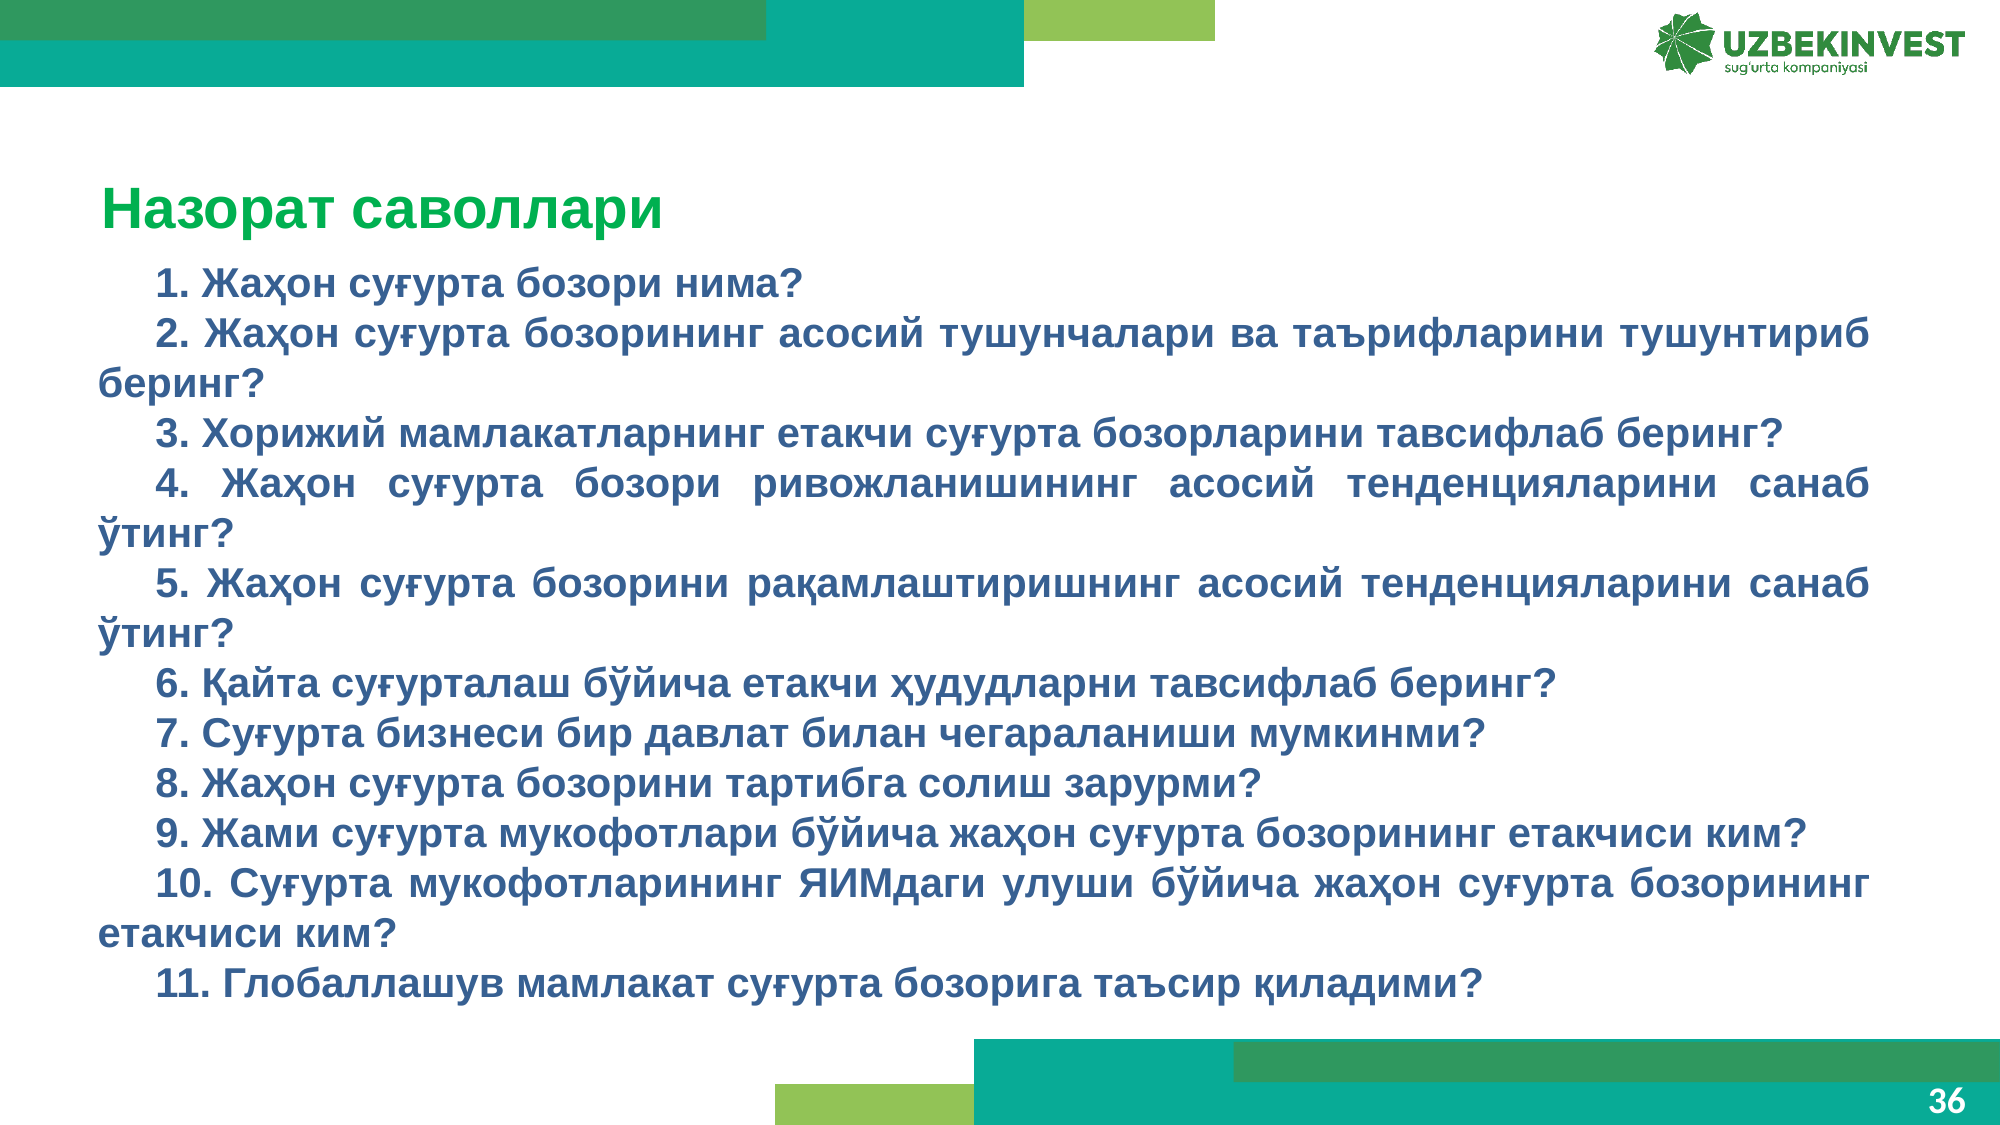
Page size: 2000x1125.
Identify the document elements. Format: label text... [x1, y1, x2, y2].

picture [1654, 12, 1965, 75]
text_box 1. Жаҳон суғурта бозори нима? 2. Жаҳон суғурта бозорининг асосий тушунчалари ва таърифларини тушунтириб беринг? 3. Хорижий мамлакатларнинг етакчи суғурта бозорларини тавсифлаб беринг? 4. Жаҳон суғурта бозори ривожланишининг асосий тенденцияларини санаб ўтинг? 5. Жаҳон суғурта бозорини рақамлаштиришнинг асосий тенденцияларини санаб ўтинг? 6. Қайта суғурталаш бўйича етакчи ҳудудларни тавсифлаб беринг? 7. Суғурта бизнеси бир давлат билан чегараланиши мумкинми? 8. Жаҳон суғурта бозорини тартибга солиш зарурми? 9. Жами суғурта мукофотлари бўйича жаҳон суғурта бозорининг етакчиси ким? 10. Суғурта мукофотларининг ЯИМдаги улуши бўйича жаҳон суғурта бозорининг етакчиси ким? 11. Глобаллашув мамлакат суғурта бозорига таъсир қиладими? [82, 248, 1886, 1014]
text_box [0, 0, 1024, 87]
text_box [775, 1084, 969, 1125]
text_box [1233, 1041, 2000, 1083]
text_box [0, 0, 767, 41]
text_box [1024, 0, 1215, 41]
text_box Назорат саволлари [86, 162, 680, 248]
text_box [974, 1039, 2000, 1125]
